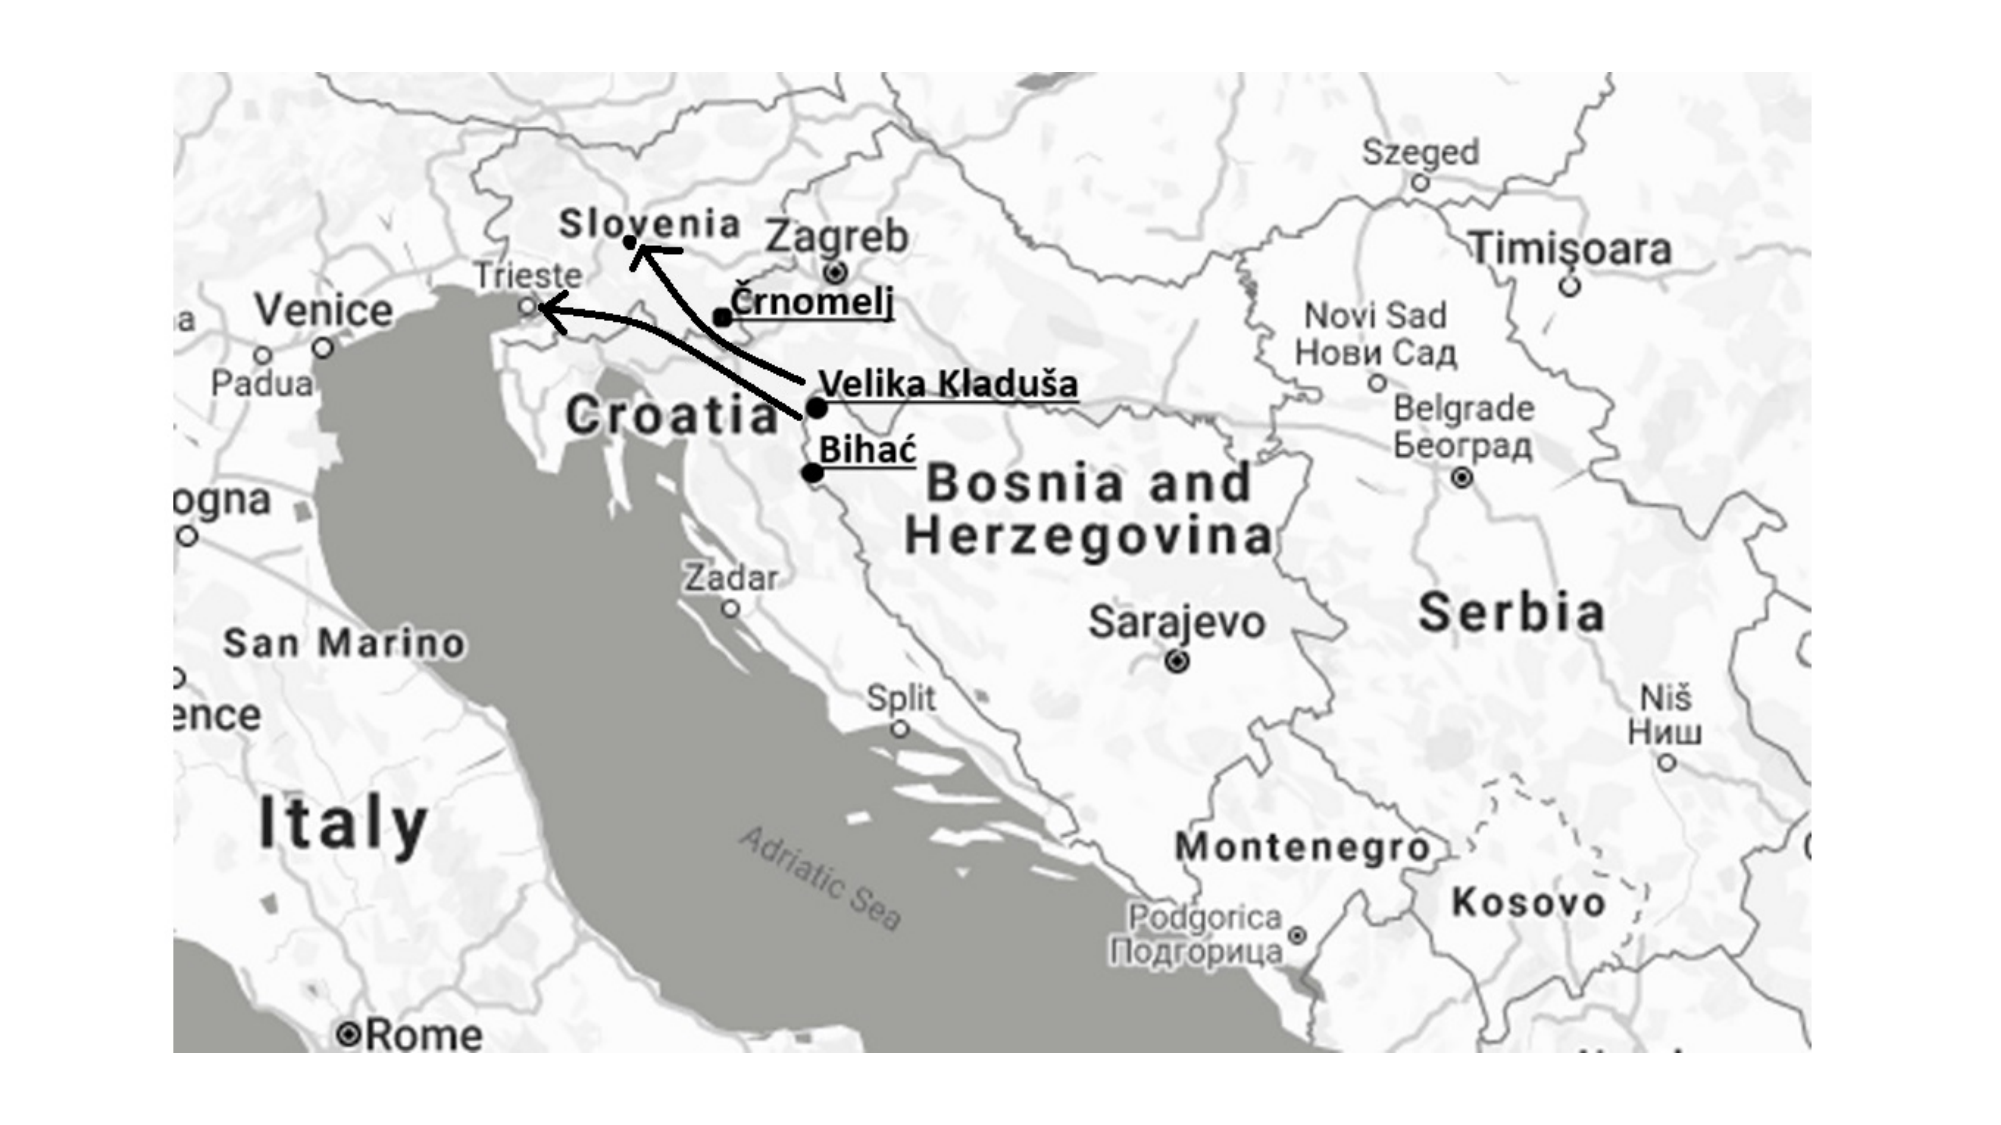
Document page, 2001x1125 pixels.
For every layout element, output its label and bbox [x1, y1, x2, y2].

picture [0, 72, 2000, 1053]
